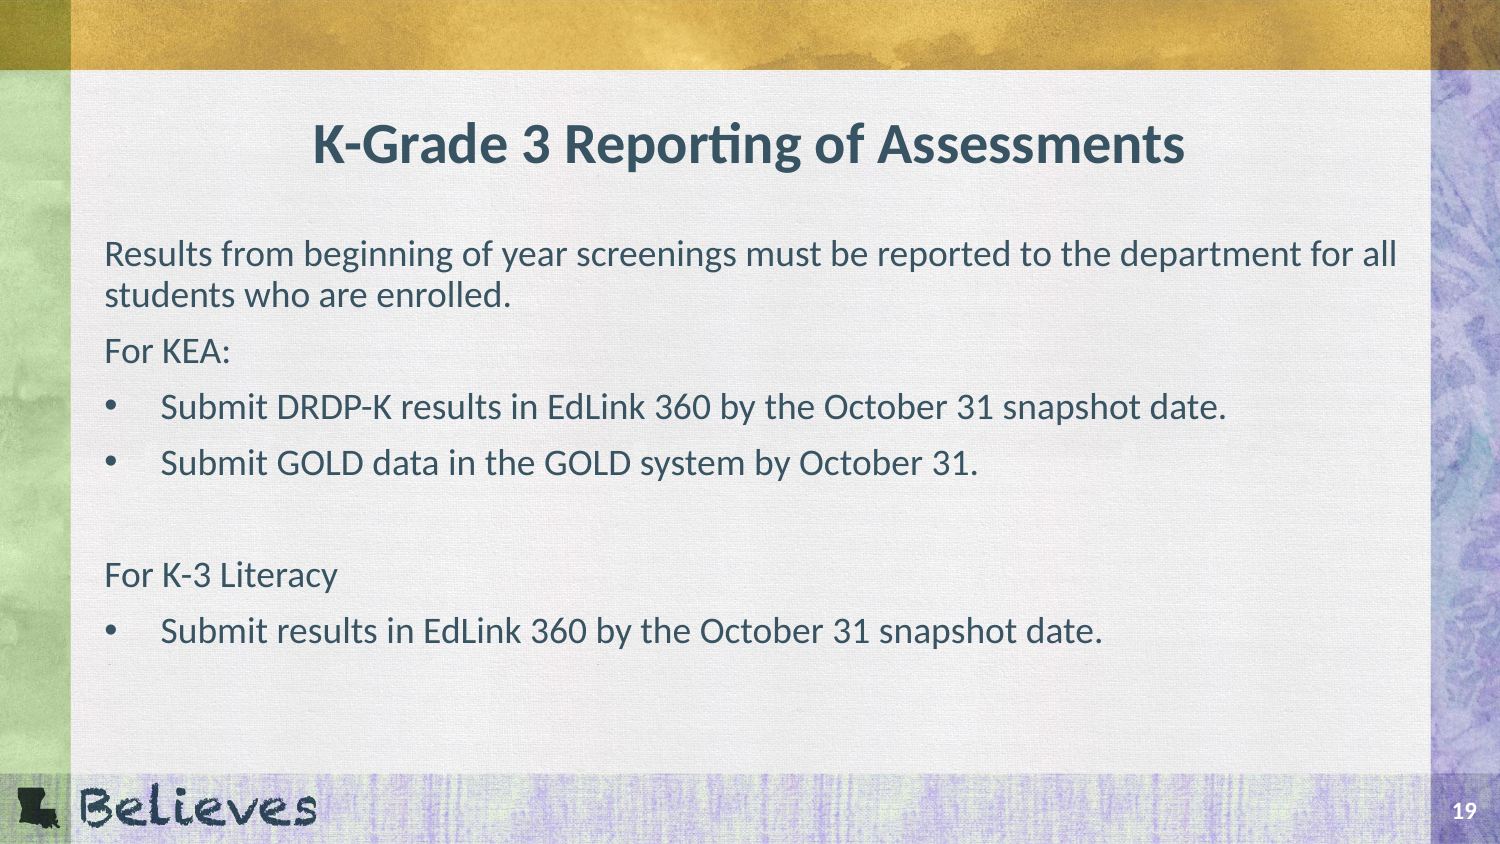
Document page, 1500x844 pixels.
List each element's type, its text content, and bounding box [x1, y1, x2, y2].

picture [0, 0, 1500, 844]
title K-Grade 3 Reporting of Assessments [70, 69, 1430, 219]
list Results from beginning of year screenings must be reported to the department for all students who are enrolled. For KEA: Submit DRDP-K results in EdLink 360 by the October 31 snapshot date. Submit GOLD data in the GOLD system by October 31. For K-3 Literacy Submit results in EdLink 360 by the October 31 snapshot date. [70, 219, 1430, 771]
